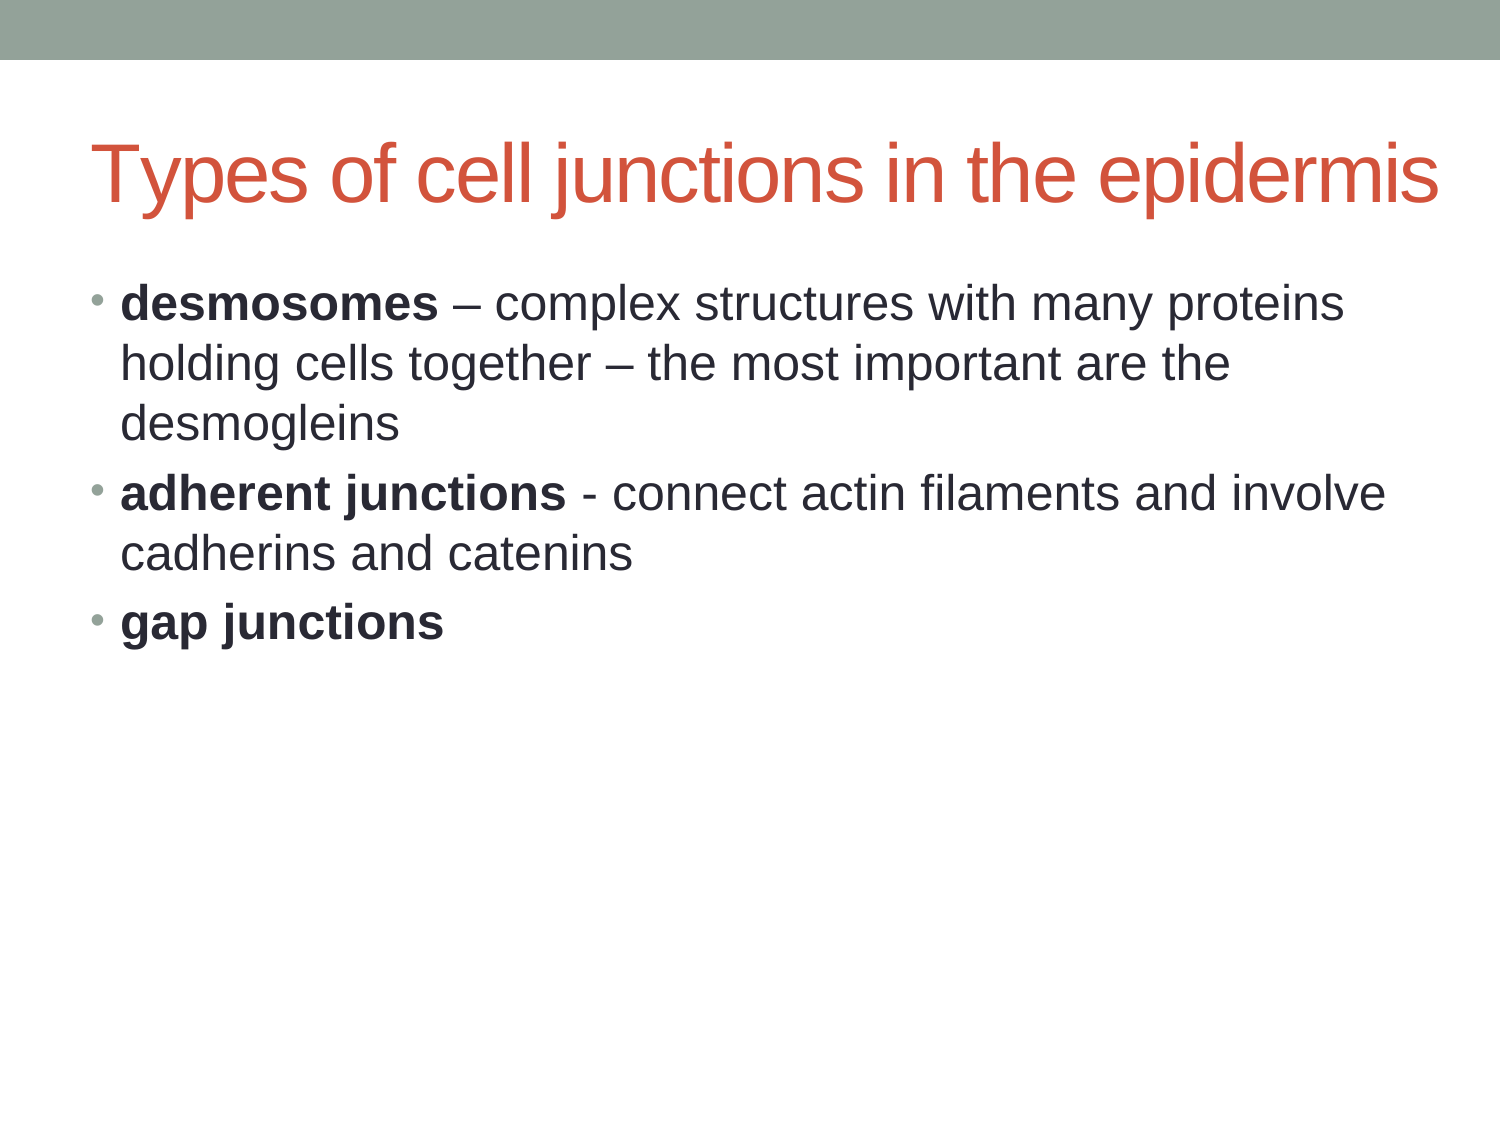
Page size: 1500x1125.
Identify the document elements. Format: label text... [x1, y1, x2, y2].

list desmosomes – complex structures with many proteins holding cells together – the most important are the desmogleins adherent junctions - connect actin filaments and involve cadherins and catenins gap junctions [75, 262, 1425, 1063]
title Types of cell junctions in the epidermis [75, 87, 1483, 250]
